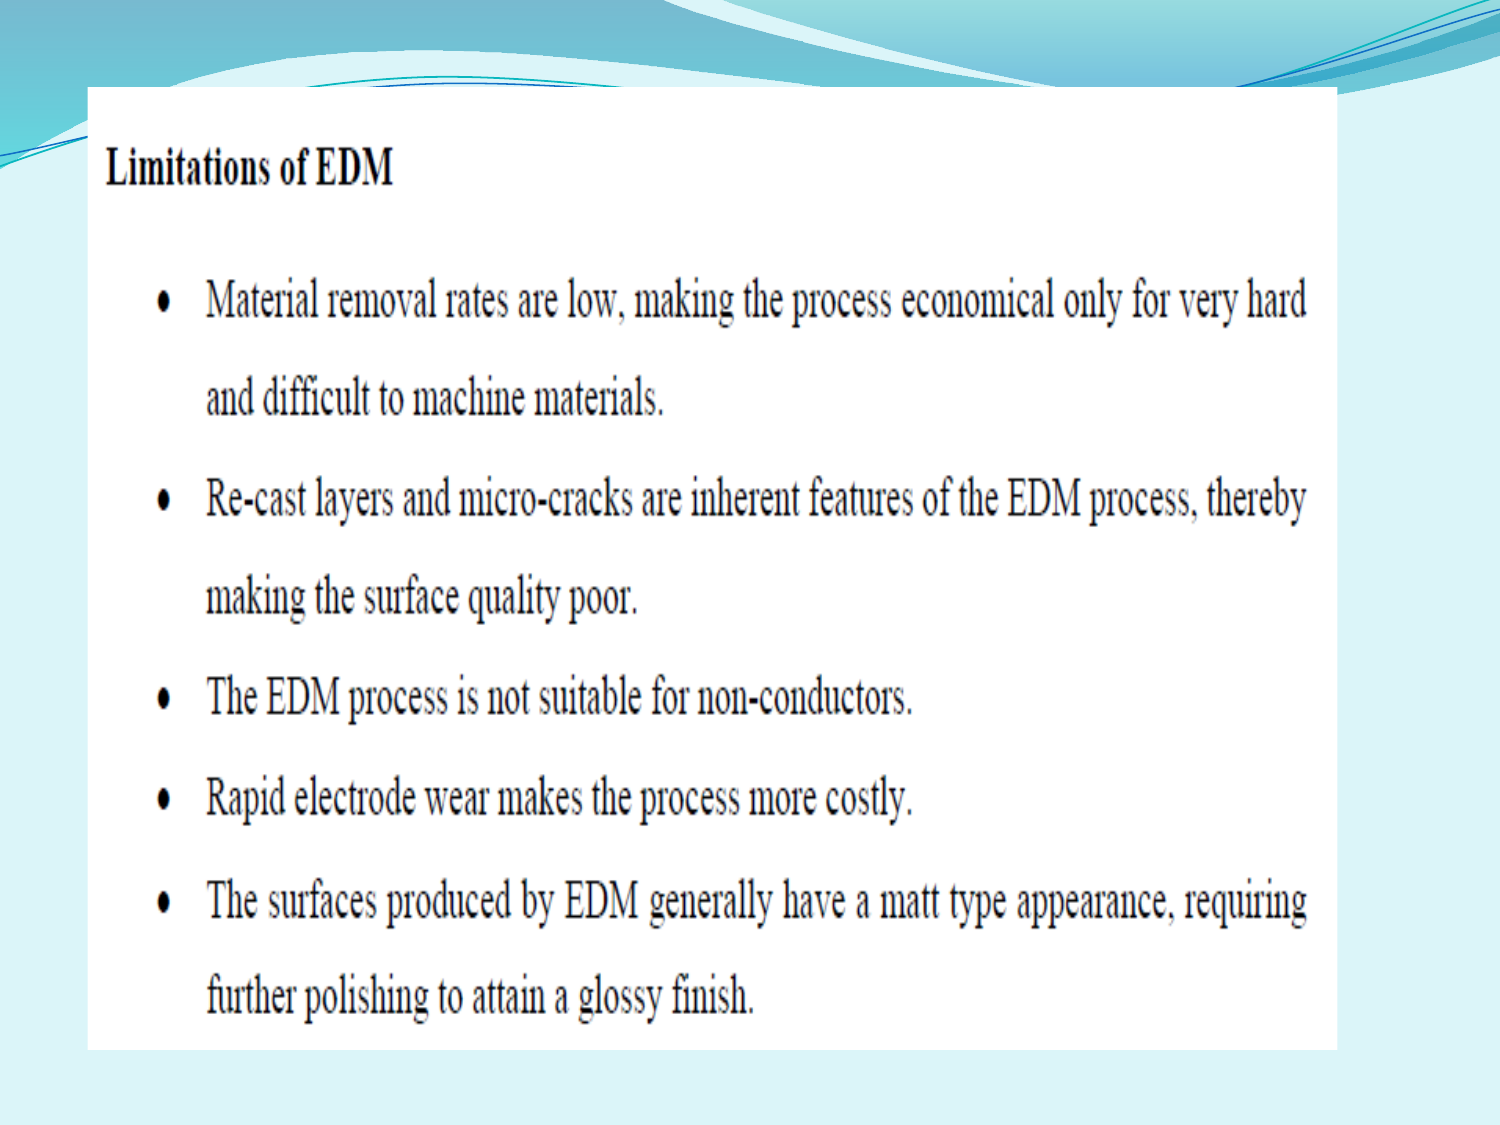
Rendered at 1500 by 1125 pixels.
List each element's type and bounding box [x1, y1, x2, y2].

picture [87, 87, 1338, 1051]
